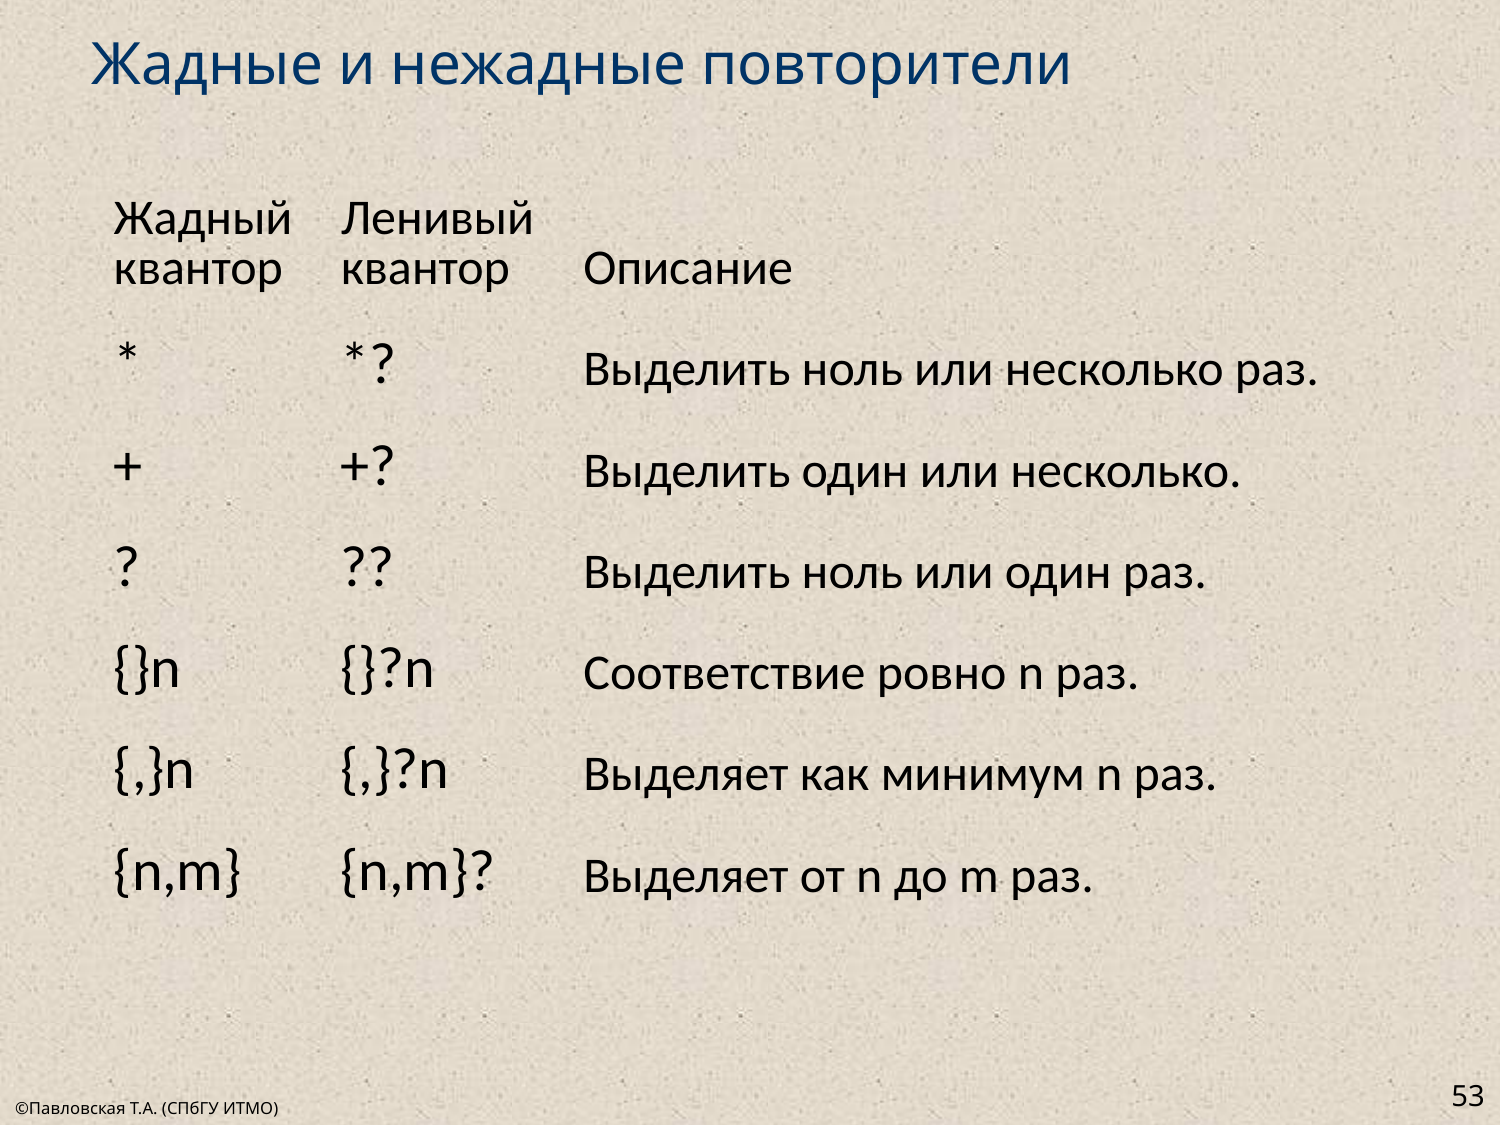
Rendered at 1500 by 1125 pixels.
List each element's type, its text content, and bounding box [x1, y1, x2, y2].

table_cell *? [339, 297, 582, 398]
table_cell Выделить ноль или один раз. [582, 500, 1471, 601]
table_cell Выделить ноль или несколько раз. [582, 297, 1471, 398]
table_cell * [112, 297, 339, 398]
table_cell {,}n [112, 702, 339, 803]
table_cell {}?n [339, 601, 582, 702]
table_cell {}n [112, 601, 339, 702]
table_cell ?? [339, 500, 582, 601]
title Жадные и нежадные повторители [76, 18, 1483, 105]
table_cell Выделяет как минимум n раз. [582, 702, 1471, 803]
table_cell + [112, 398, 339, 500]
table_cell {n,m} [112, 803, 339, 905]
table_cell {,}?n [339, 702, 582, 803]
table_cell Соответствие ровно n раз. [582, 601, 1471, 702]
table_header Жадный квантор [112, 114, 339, 297]
slide_number ©Павловская Т.А. (СПбГУ ИТМО) [0, 1082, 467, 1125]
slide_number 53 [1187, 1049, 1500, 1125]
table_cell +? [339, 398, 582, 500]
table_header Описание [582, 114, 1471, 297]
table_header Ленивый квантор [339, 114, 582, 297]
table_cell {n,m}? [339, 803, 582, 905]
picture [0, 0, 1500, 1125]
table_cell ? [112, 500, 339, 601]
table_cell Выделяет от n до m раз. [582, 803, 1471, 905]
table_cell Выделить один или несколько. [582, 398, 1471, 500]
